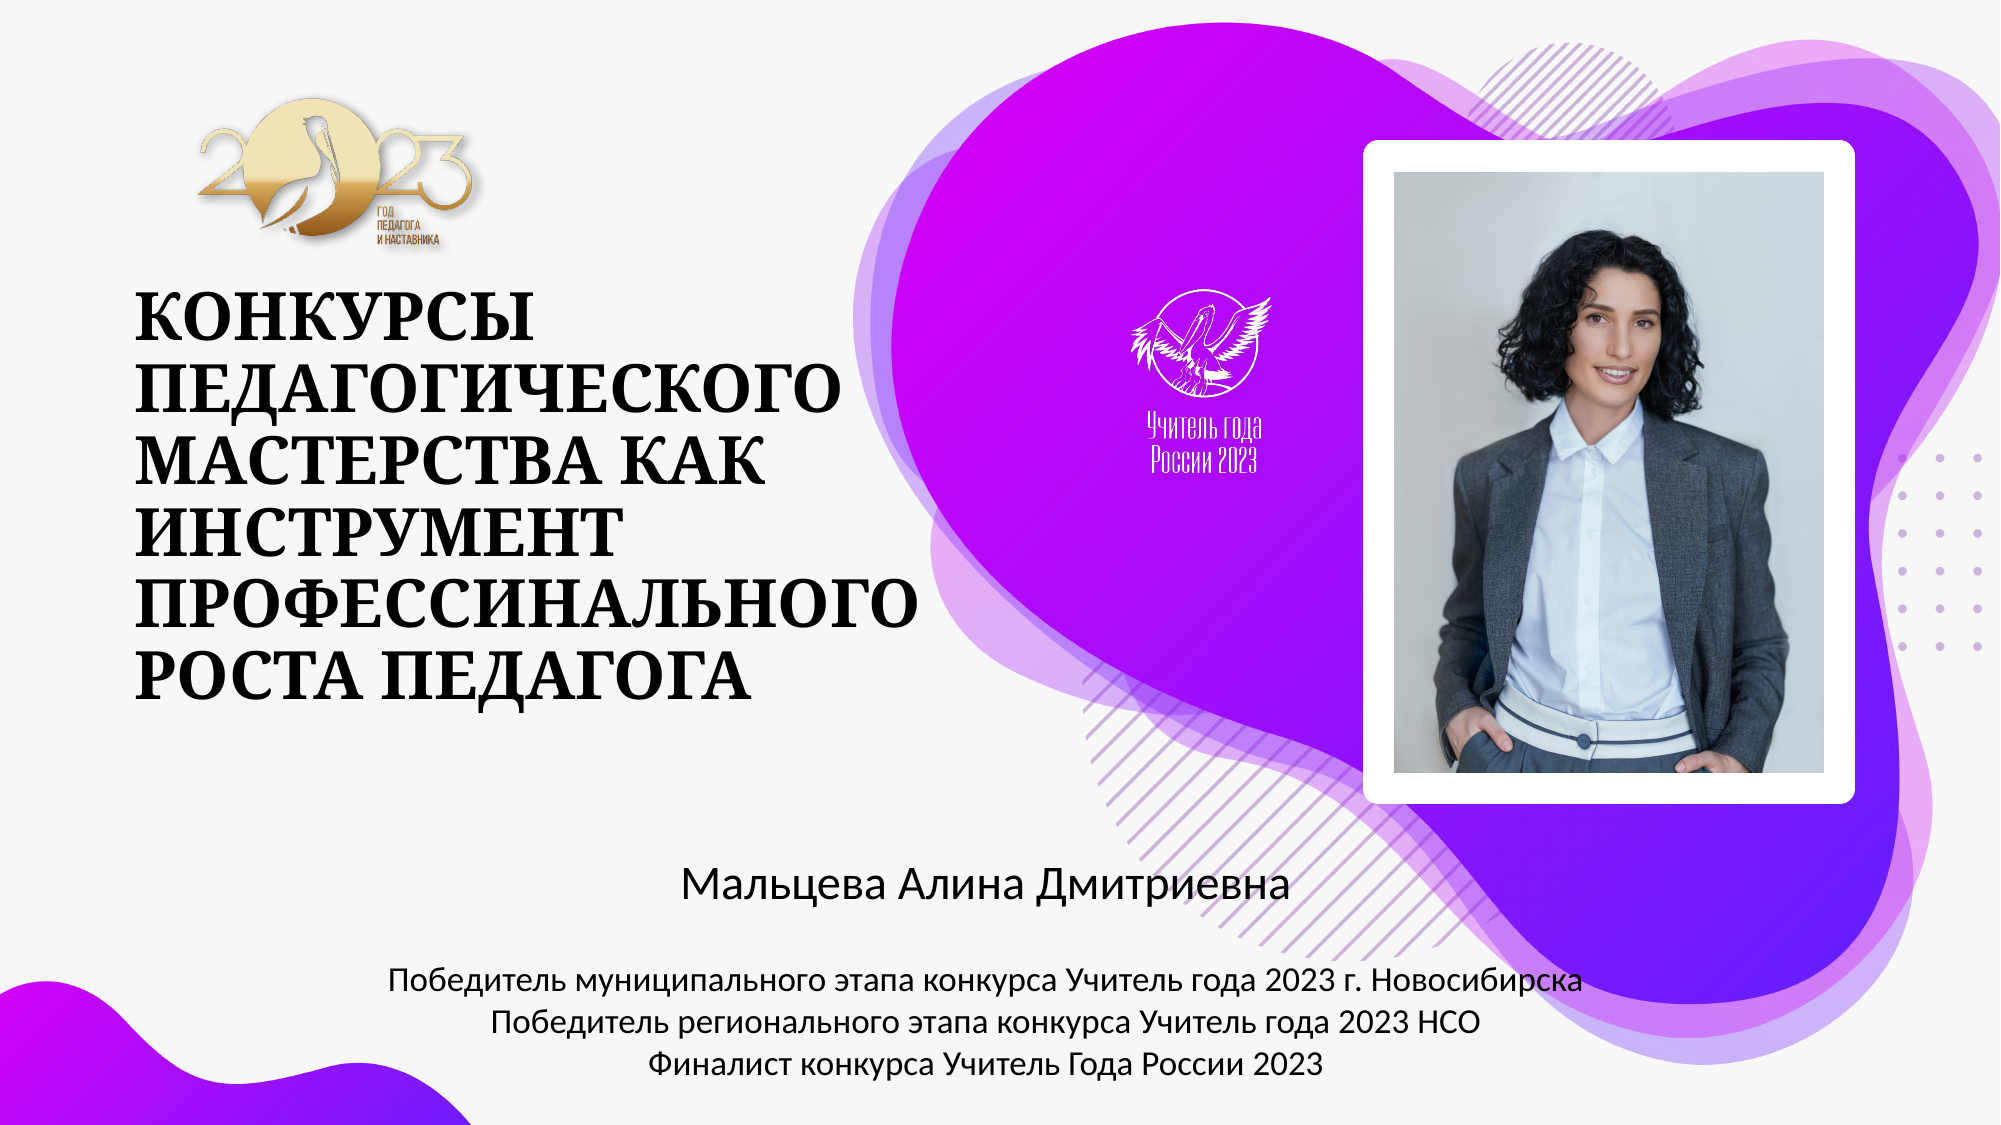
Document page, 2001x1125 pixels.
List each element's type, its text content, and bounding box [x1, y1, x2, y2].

picture [0, 0, 2000, 1125]
title КОНКУРСЫ ПЕДАГОГИЧЕСКОГО МАСТЕРСТВА КАК ИНСТРУМЕНТ ПРОФЕССИНАЛЬНОГО РОСТА ПЕДАГОГА [119, 330, 1031, 722]
subtitle Мальцева Алина Дмитриевна Победитель муниципального этапа конкурса Учитель года 2023 г. Новосибирска Победитель регионального этапа конкурса Учитель года 2023 НСО Финалист конкурса Учитель Года России 2023 [363, 843, 1609, 1115]
